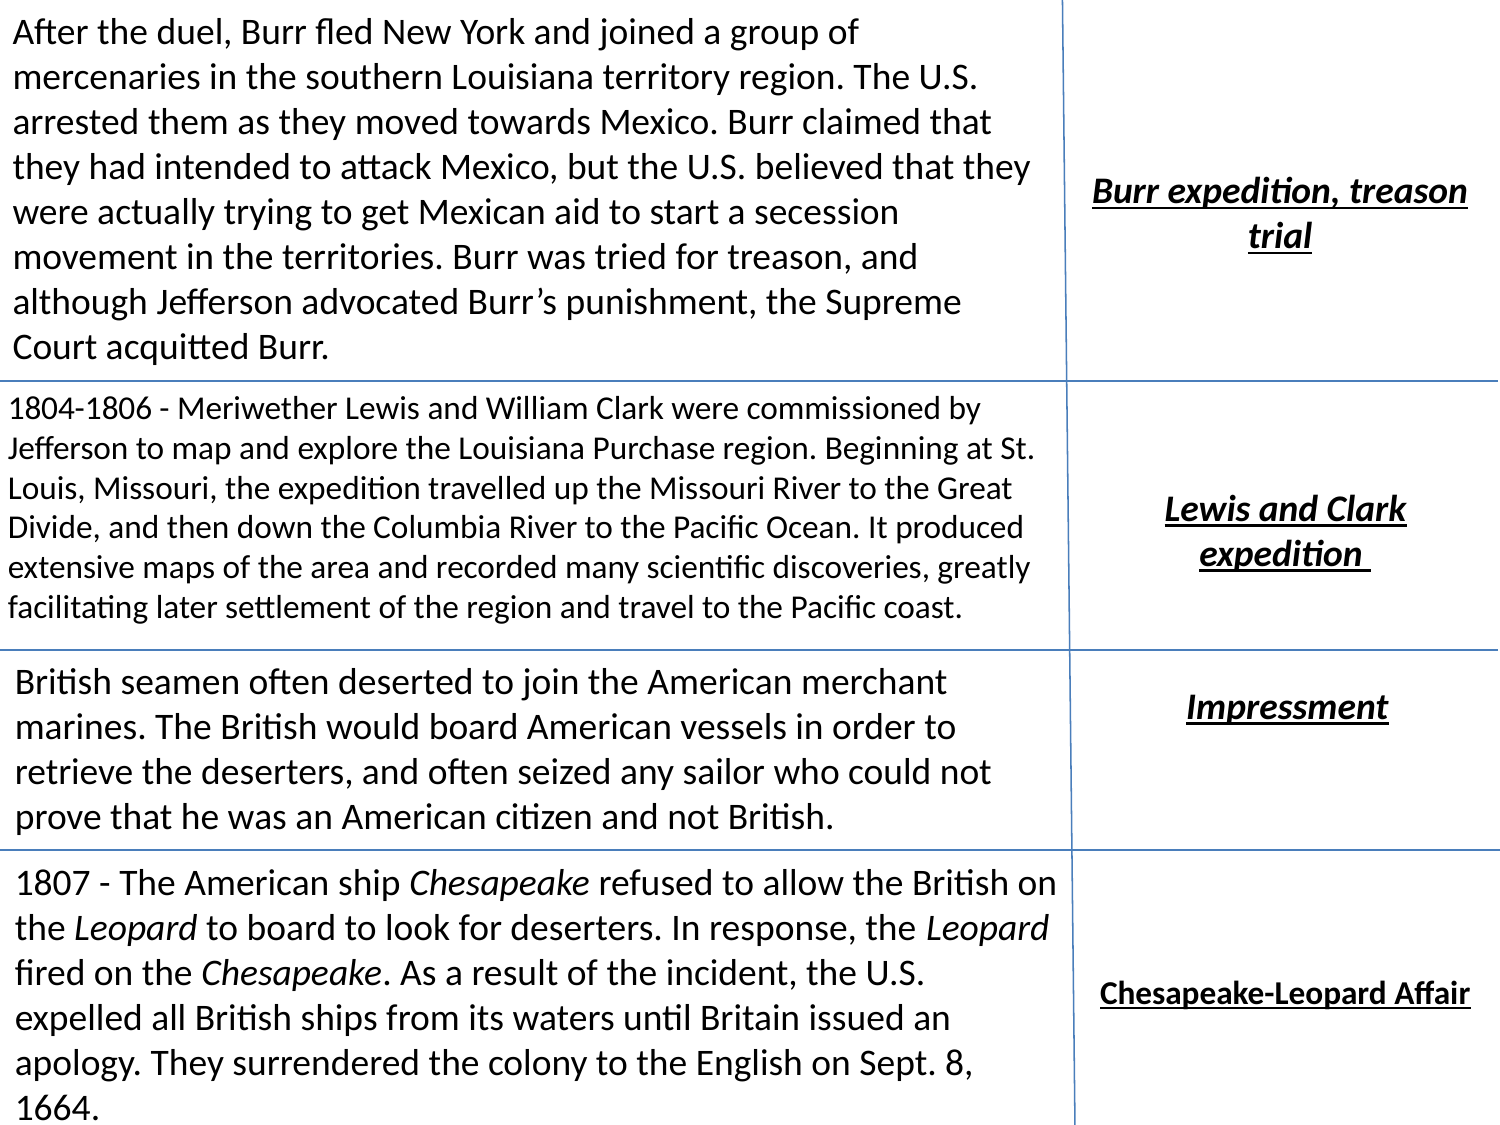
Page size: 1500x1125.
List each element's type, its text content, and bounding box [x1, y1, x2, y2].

text_box 1890 - A federal law that committed the American government to opposing monopolies, it prohibits contracts, combinations and conspiracies in restraint of trade. [3, 382, 1060, 633]
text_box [1062, 659, 1076, 849]
text_box 1804-1806 - Meriwether Lewis and William Clark were commissioned by Jefferson to map and explore the Louisiana Purchase region. Beginning at St. Louis, Missouri, the expedition travelled up the Missouri River to the Great Divide, and then down the Columbia River to the Pacific Ocean. It produced extensive maps of the area and recorded many scientific discoveries, greatly facilitating later settlement of the region and travel to the Pacific coast. [0, 388, 1057, 633]
text_box British seamen often deserted to join the American merchant marines. The British would board American vessels in order to retrieve the deserters, and often seized any sailor who could not prove that he was an American citizen and not British. [0, 659, 1057, 845]
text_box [1062, 0, 1076, 380]
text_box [1062, 389, 1076, 649]
text_box After the duel, Burr fled New York and joined a group of mercenaries in the southern Louisiana territory region. The U.S. arrested them as they moved towards Mexico. Burr claimed that they had intended to attack Mexico, but the U.S. believed that they were actually trying to get Mexican aid to start a secession movement in the territories. Burr was tried for treason, and although Jefferson advocated Burr’s punishment, the Supreme Court acquitted Burr. [0, 0, 1060, 375]
text_box Chesapeake-Leopard Affair [1079, 963, 1498, 1019]
text_box Burr expedition, treason trial [1079, 158, 1498, 264]
text_box Impressment [1079, 674, 1500, 780]
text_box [1062, 859, 1076, 1125]
text_box 1807 - The American ship Chesapeake refused to allow the British on the Leopard to board to look for deserters. In response, the Leopard fired on the Chesapeake. As a result of the incident, the U.S. expelled all British ships from its waters until Britain issued an apology. They surrendered the colony to the English on Sept. 8, 1664. [0, 858, 1057, 1125]
text_box Large political boss and head of Tammany Hall, he controlled New York and believed in "Honest Graft". [2, 651, 1060, 845]
text_box Lewis and Clark expedition [1079, 477, 1498, 582]
text_box Political machine in New York, headed by Boss Tweed. [4, 851, 1060, 1125]
